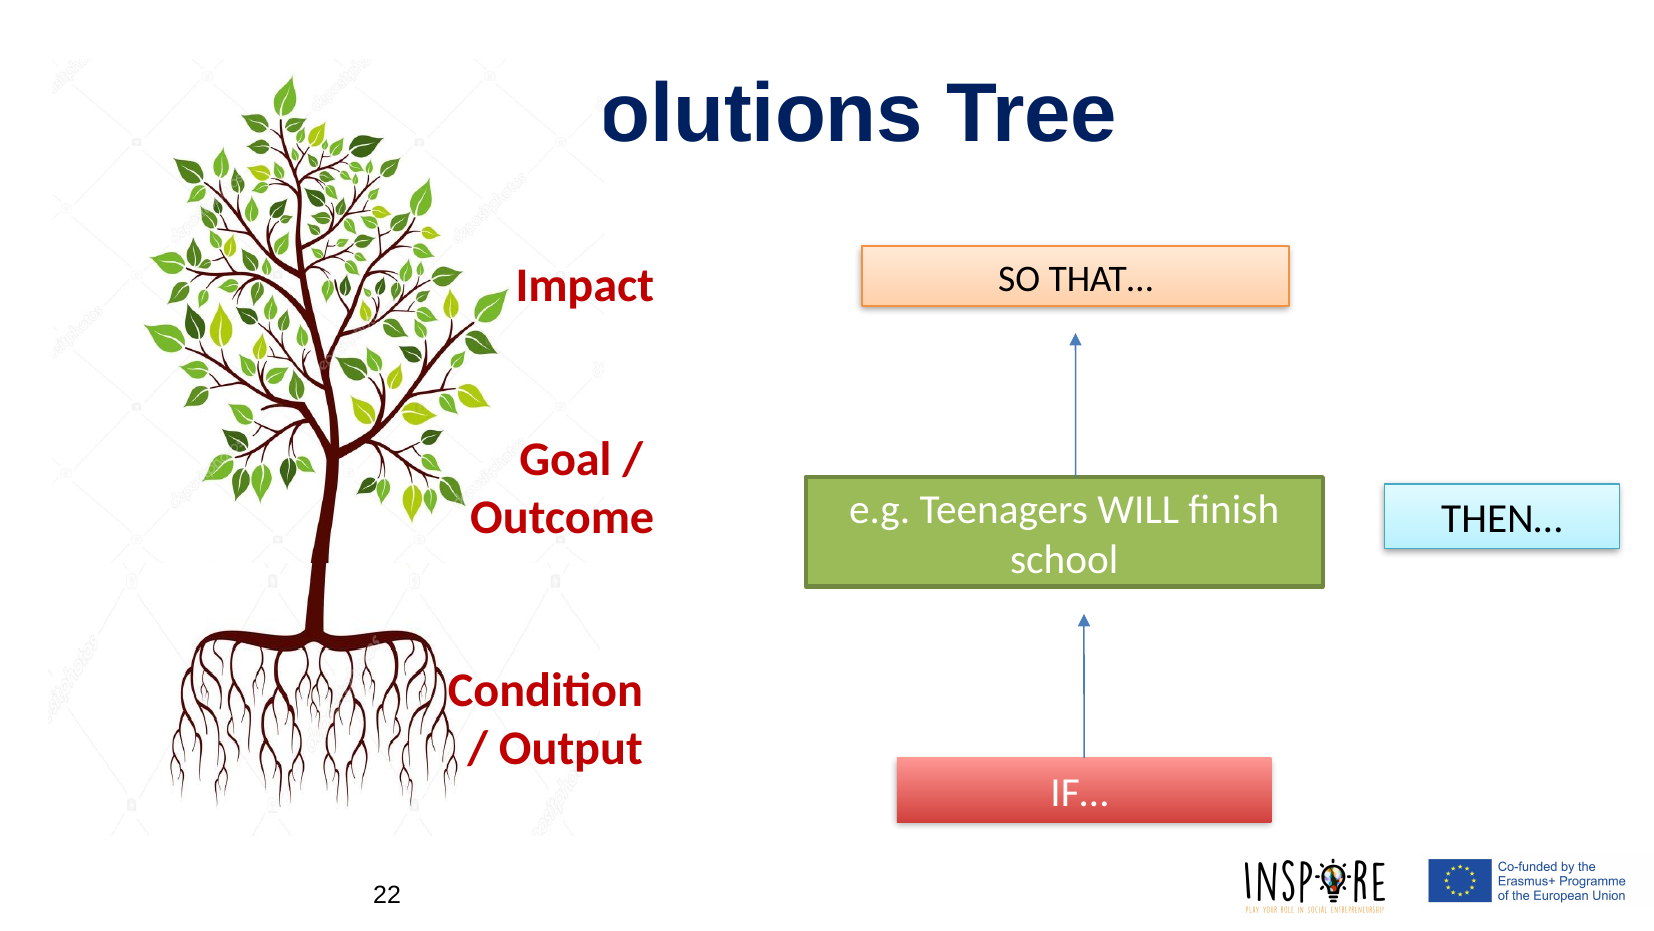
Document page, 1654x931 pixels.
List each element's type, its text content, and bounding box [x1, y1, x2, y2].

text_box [47, 58, 605, 836]
picture [1240, 857, 1390, 917]
text_box THEN… [1384, 484, 1620, 549]
text_box SO THAT… [862, 246, 1290, 307]
title Solutions Tree [82, 37, 1571, 193]
text_box e.g. Teenagers WILL finish school [805, 477, 1323, 587]
text_box Impact Goal / Outcome Condition / Output [610, 246, 670, 782]
picture [1418, 850, 1654, 910]
text_box IF… [896, 757, 1272, 823]
